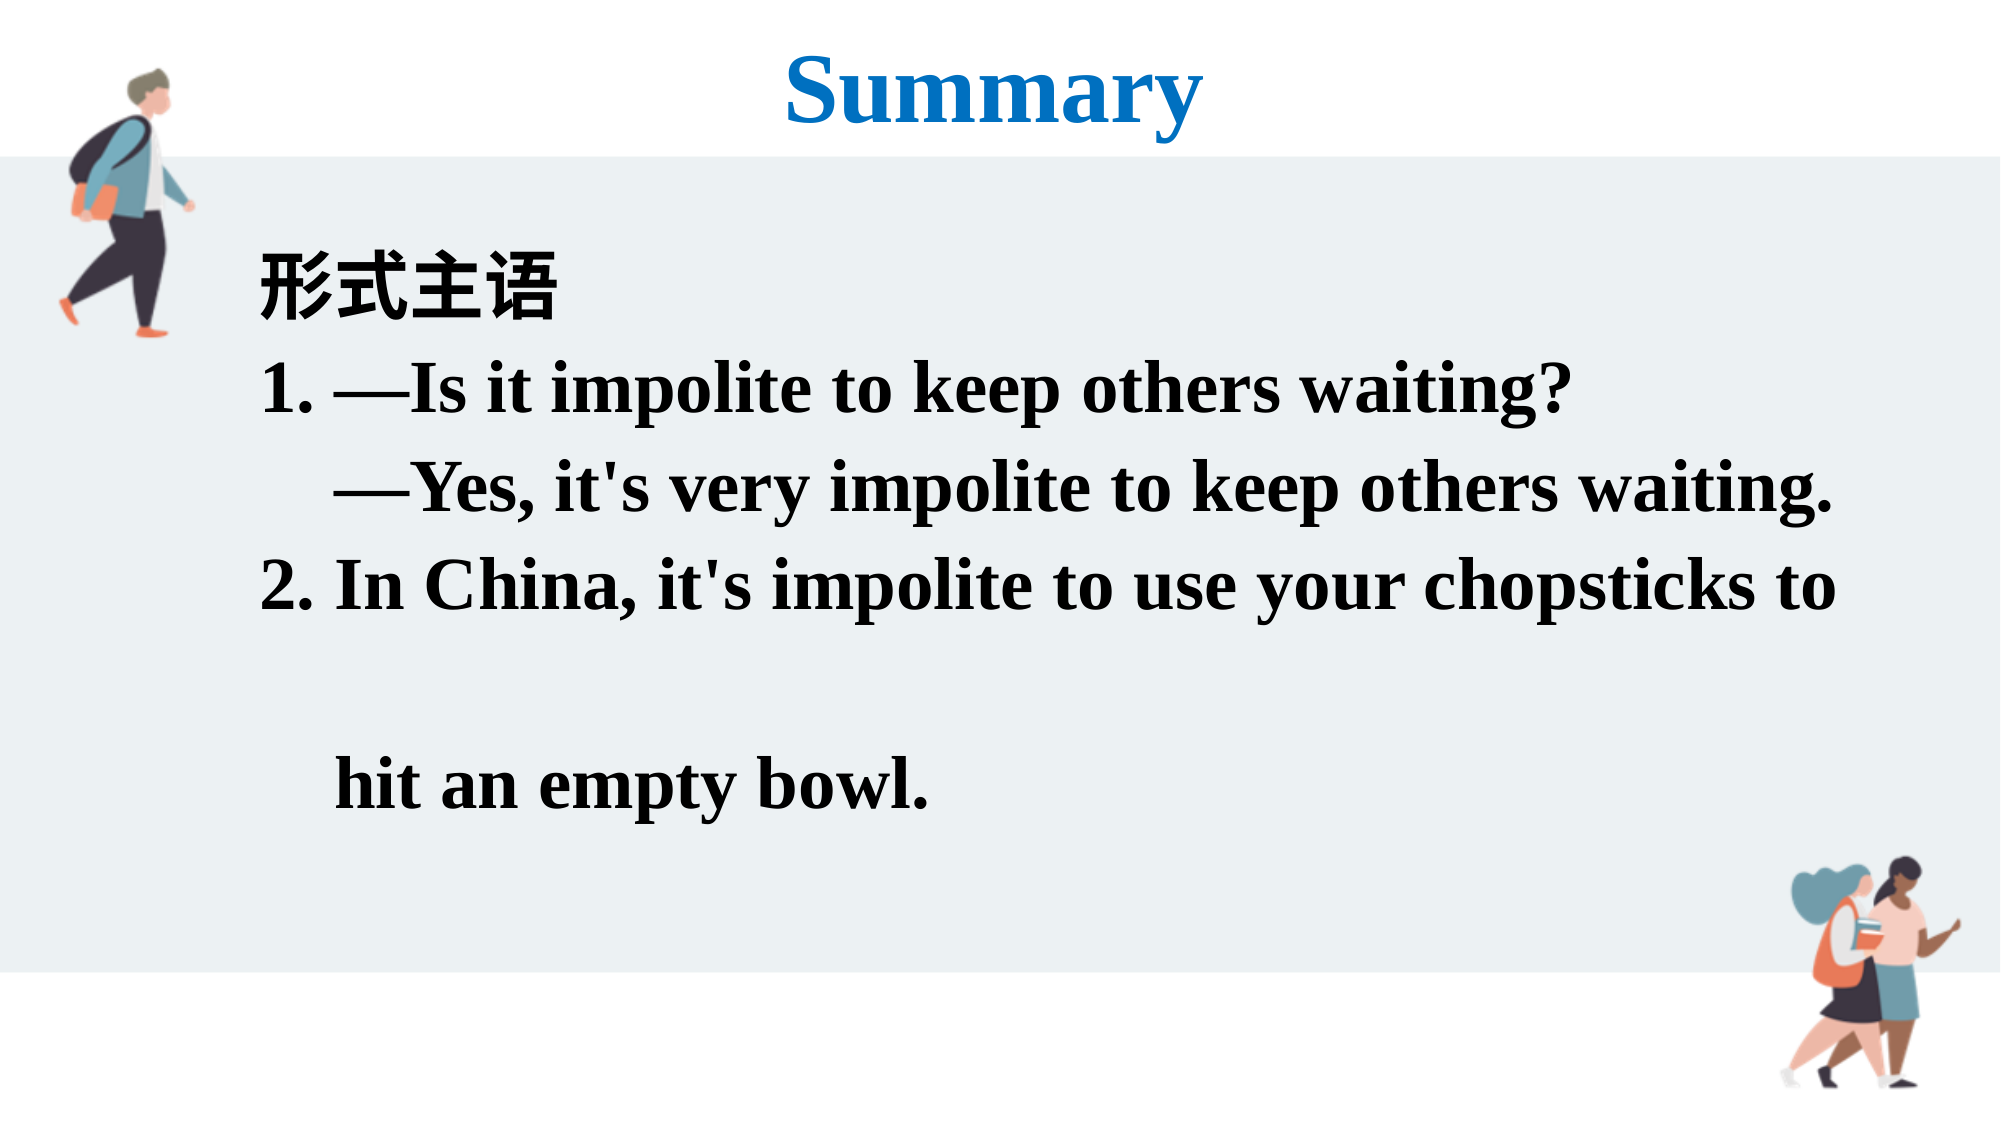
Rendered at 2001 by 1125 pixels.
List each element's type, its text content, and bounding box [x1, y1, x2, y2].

text_box Summary [0, 28, 2000, 152]
text_box 形式主语 1. —Is it impolite to keep others waiting? —Yes, it's very impolite to keep others waiting. 2. In China, it's impolite to use your chopsticks to hit an empty bowl. [244, 221, 1890, 831]
picture [0, 0, 2001, 1125]
